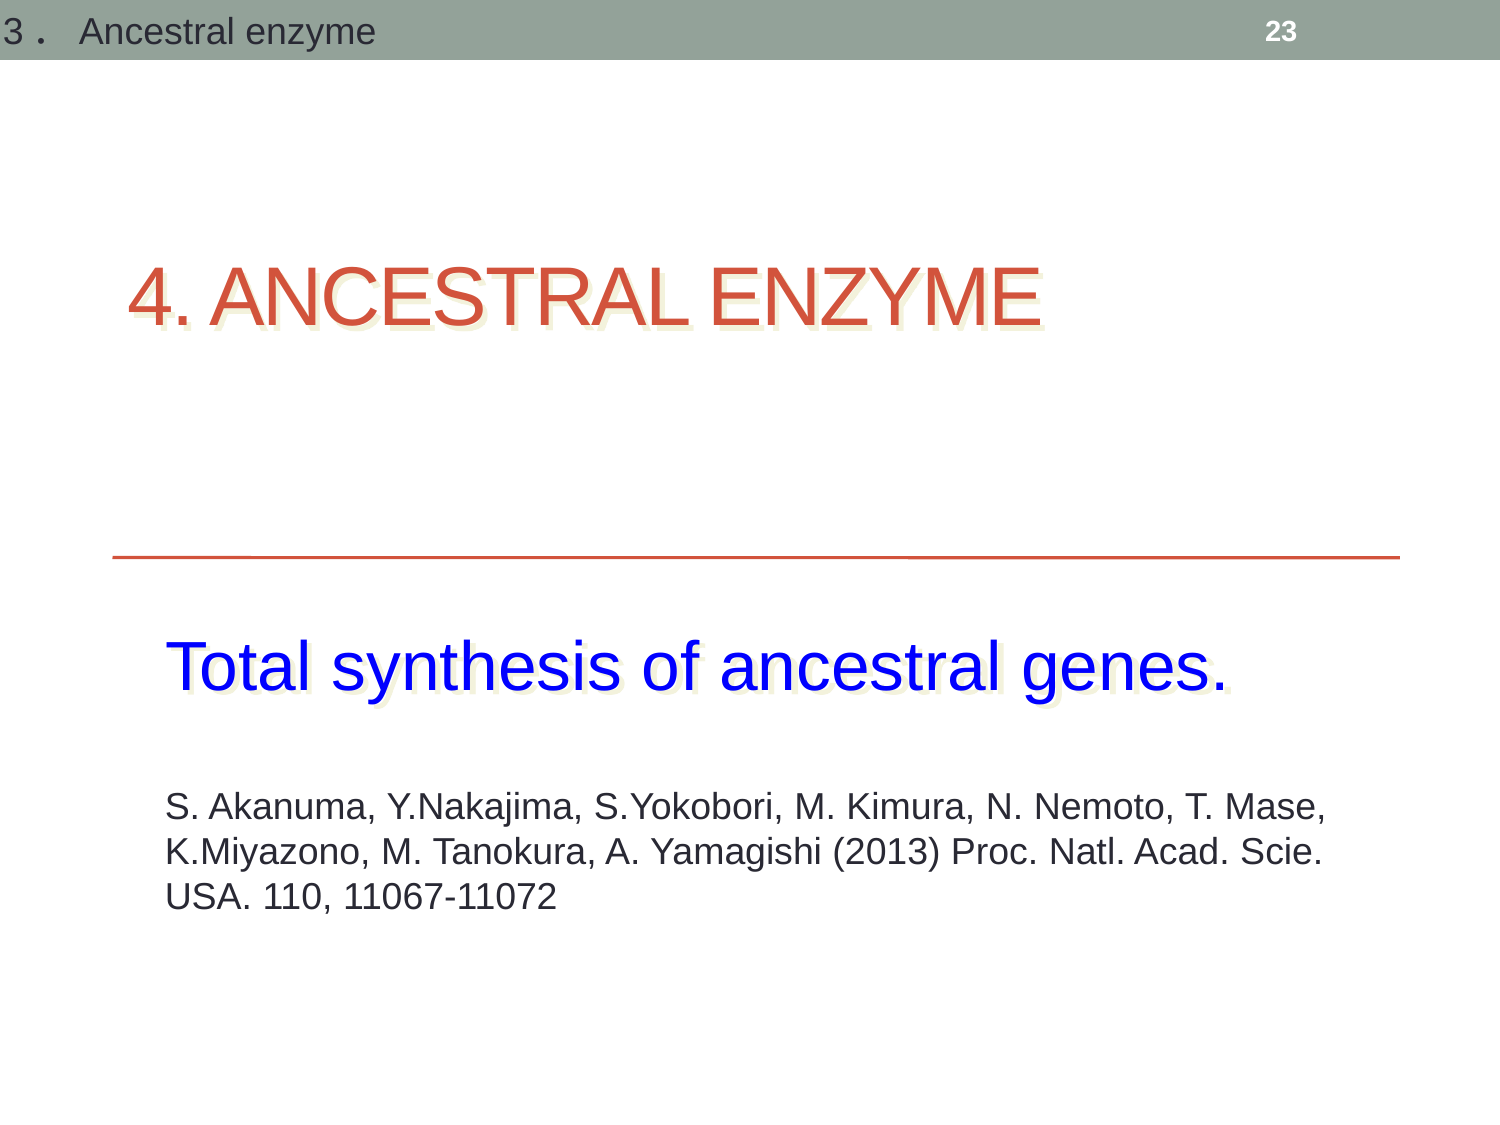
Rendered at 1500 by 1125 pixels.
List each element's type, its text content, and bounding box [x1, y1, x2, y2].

text_box S. Akanuma, Y.Nakajima, S.Yokobori, M. Kimura, N. Nemoto, T. Mase, K.Miyazono, M. Tanokura, A. Yamagishi (2013) Proc. Natl. Acad. Scie. USA. 110, 11067-11072 [150, 774, 1348, 925]
title 4. Ancestral enzyme [112, 162, 1388, 350]
text_box 3．Ancestral enzyme [0, 0, 392, 60]
slide_number 23 [1250, 3, 1425, 57]
subtitle Total synthesis of ancestral genes. [149, 612, 1274, 725]
